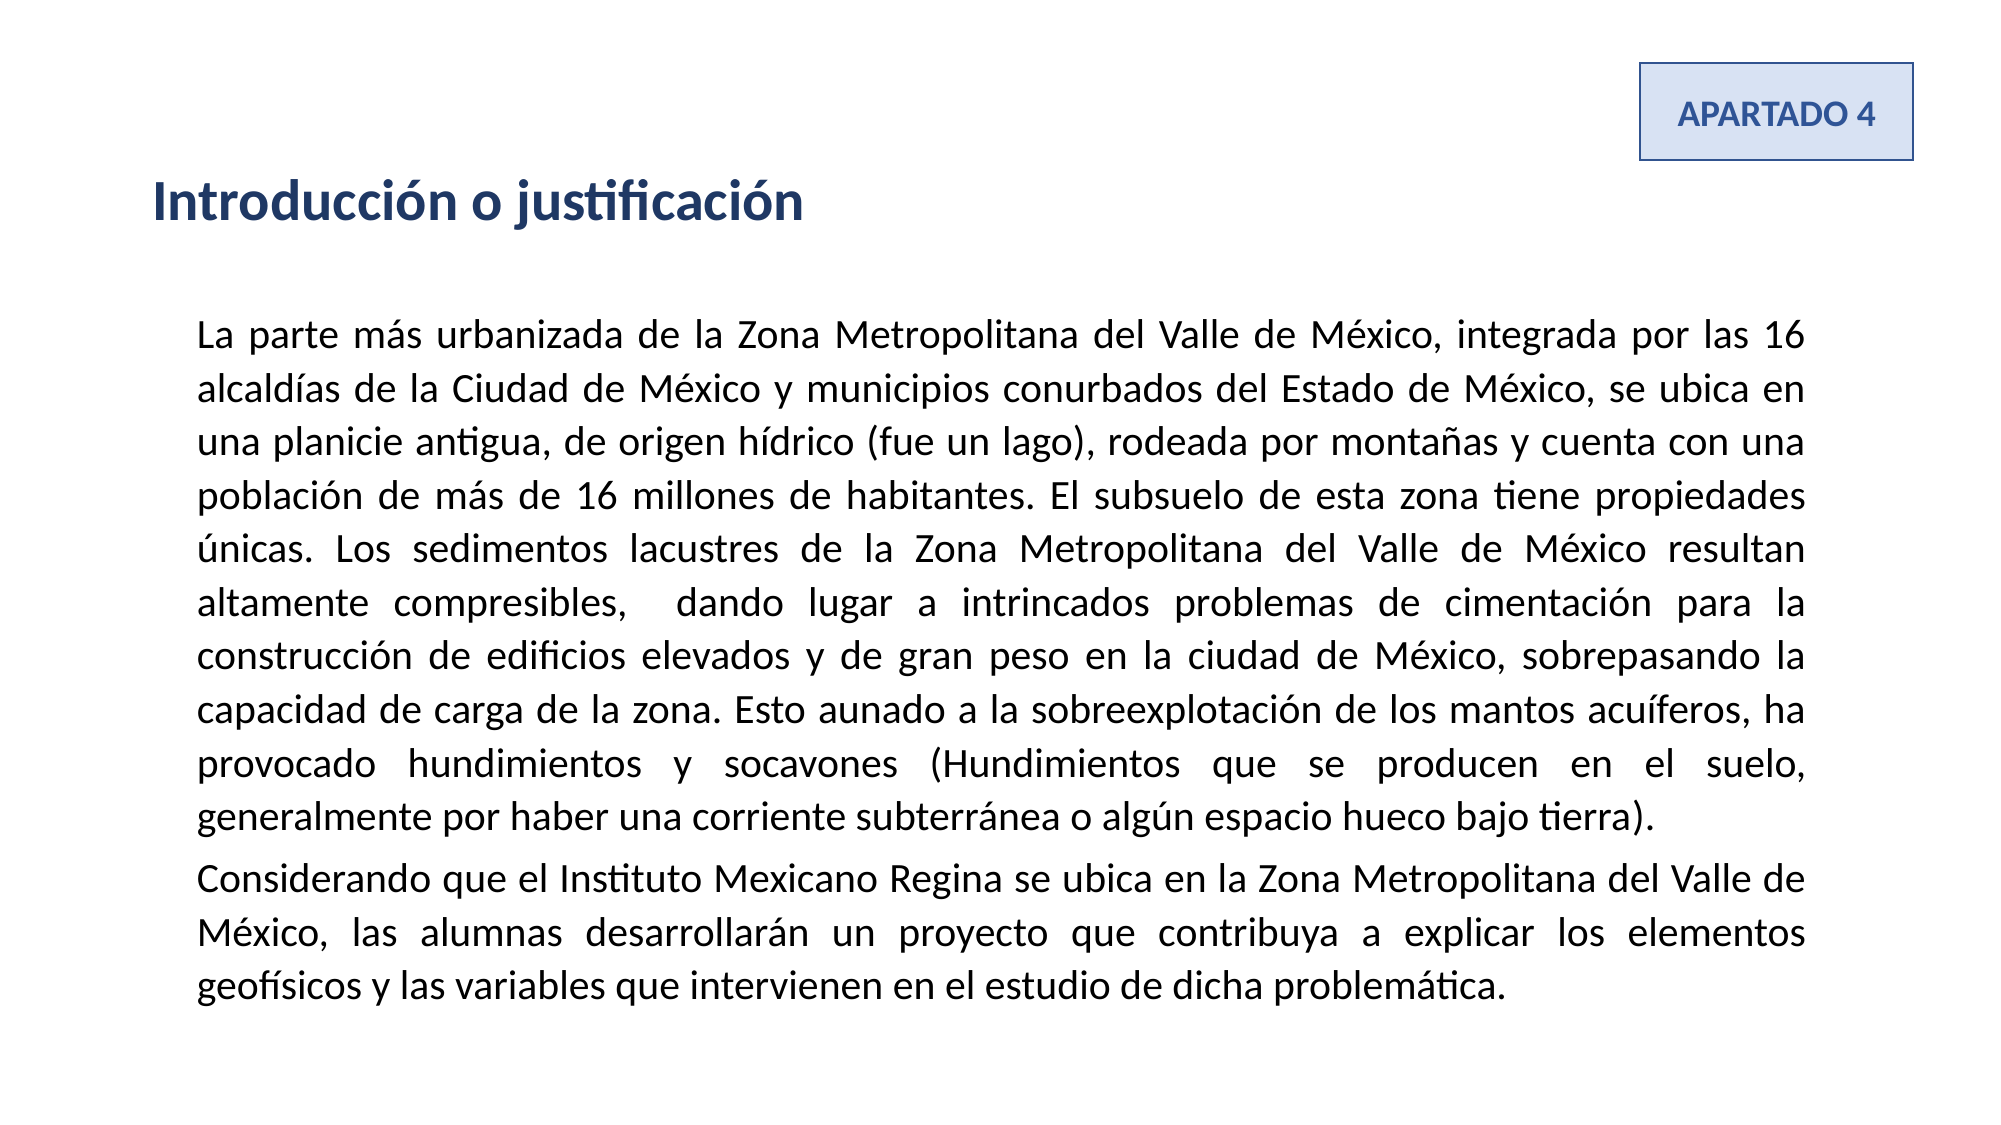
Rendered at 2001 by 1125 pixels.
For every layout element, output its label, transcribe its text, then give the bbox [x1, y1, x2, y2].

text_box APARTADO 4 [1639, 62, 1914, 161]
list Introducción o justificación La parte más urbanizada de la Zona Metropolitana del Valle de México, integrada por las 16 alcaldías de la Ciudad de México y municipios conurbados del Estado de México, se ubica en una planicie antigua, de origen hídrico (fue un lago), rodeada por montañas y cuenta con una población de más de 16 millones de habitantes. El subsuelo de esta zona tiene propiedades únicas. Los sedimentos lacustres de la Zona Metropolitana del Valle de México resultan altamente compresibles, dando lugar a intrincados problemas de cimentación para la construcción de edificios elevados y de gran peso en la ciudad de México, sobrepasando la capacidad de carga de la zona. Esto aunado a la sobreexplotación de los mantos acuíferos, ha provocado hundimientos y socavones (Hundimientos que se producen en el suelo, generalmente por haber una corriente subterránea o algún espacio hueco bajo tierra). Considerando que el Instituto Mexicano Regina se ubica en la Zona Metropolitana del Valle de México, las alumnas desarrollarán un proyecto que contribuya a explicar los elementos geofísicos y las variables que intervienen en el estudio de dicha problemática. [137, 162, 1841, 1050]
